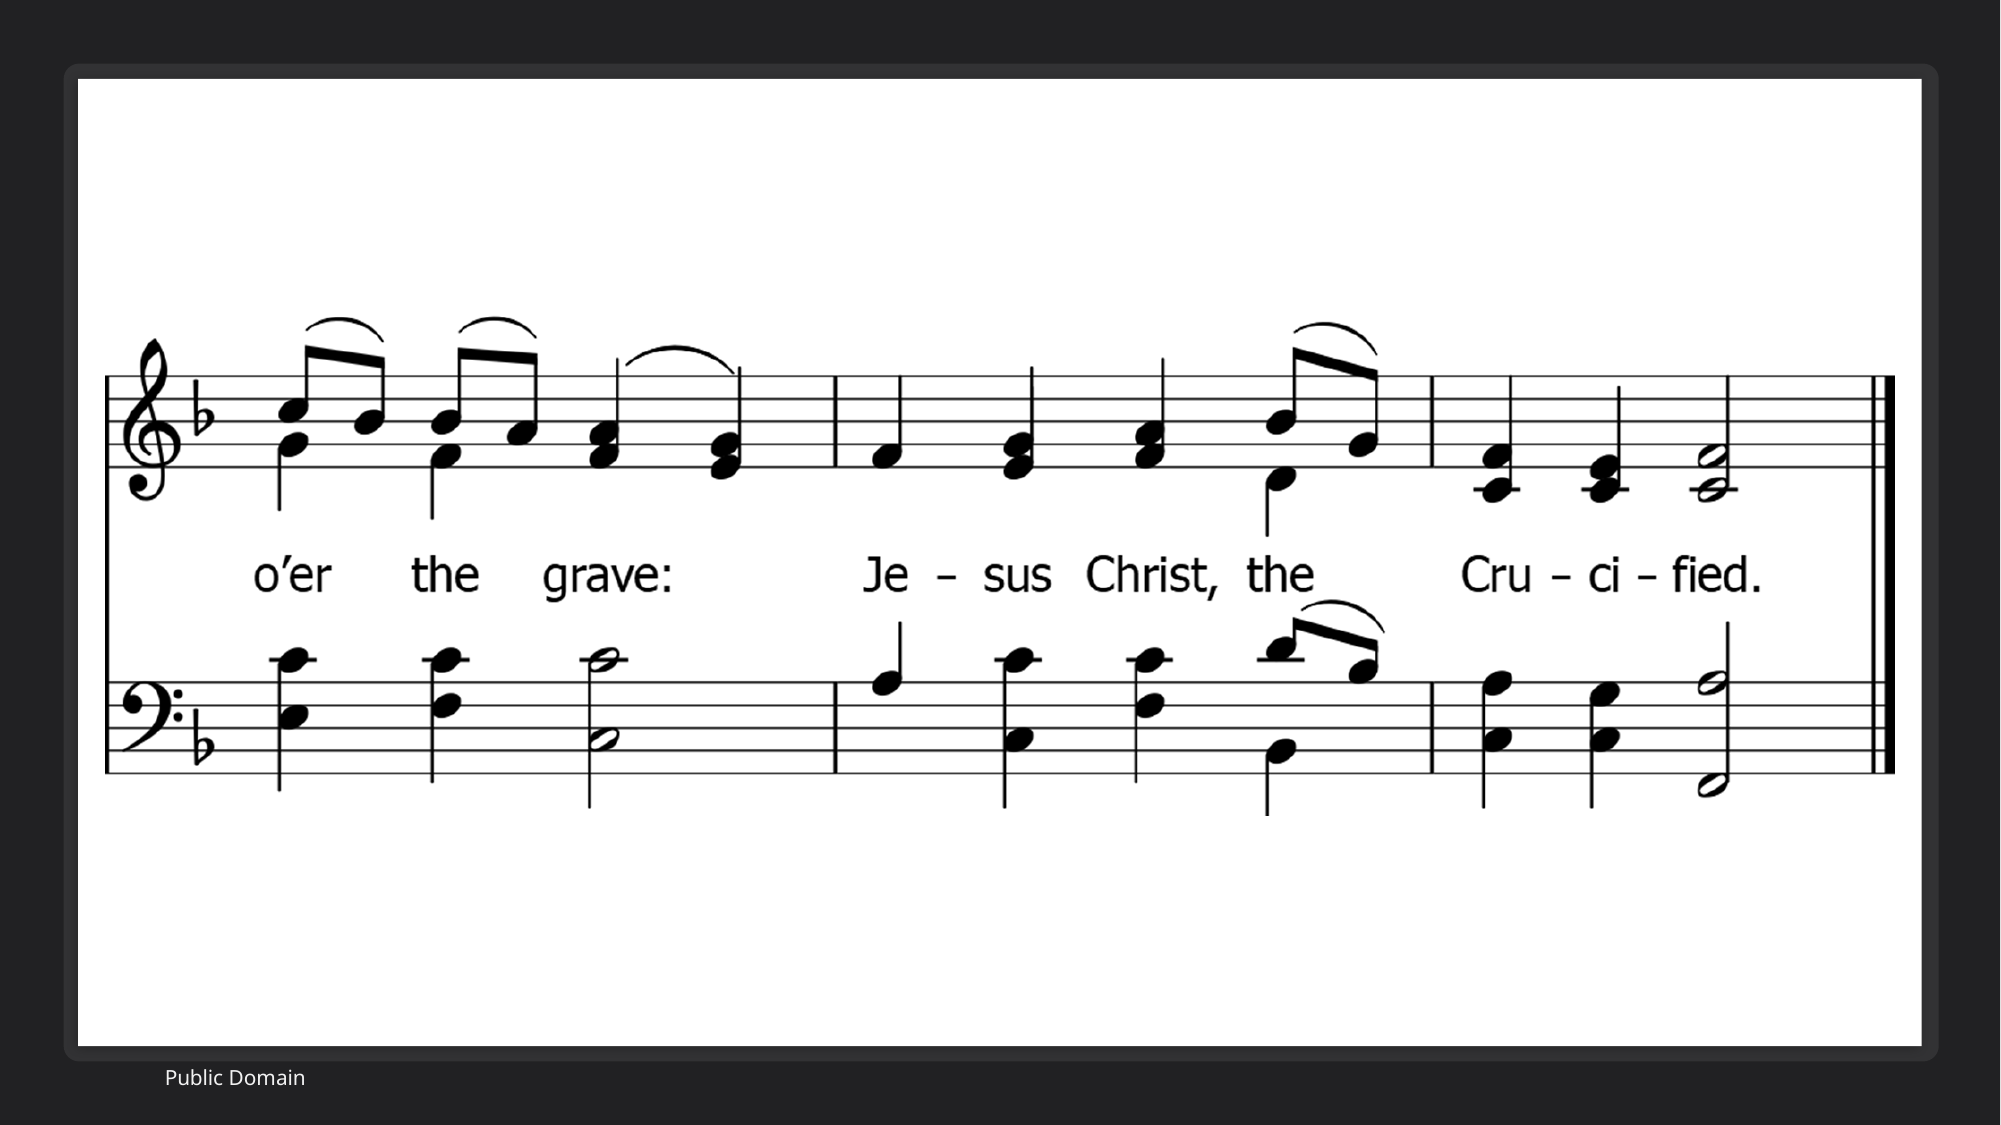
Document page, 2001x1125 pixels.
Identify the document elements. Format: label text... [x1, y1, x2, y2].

picture [105, 309, 1895, 816]
text_box [0, 0, 2000, 1125]
text_box [78, 78, 1924, 1047]
footer Public Domain [149, 1047, 1245, 1107]
